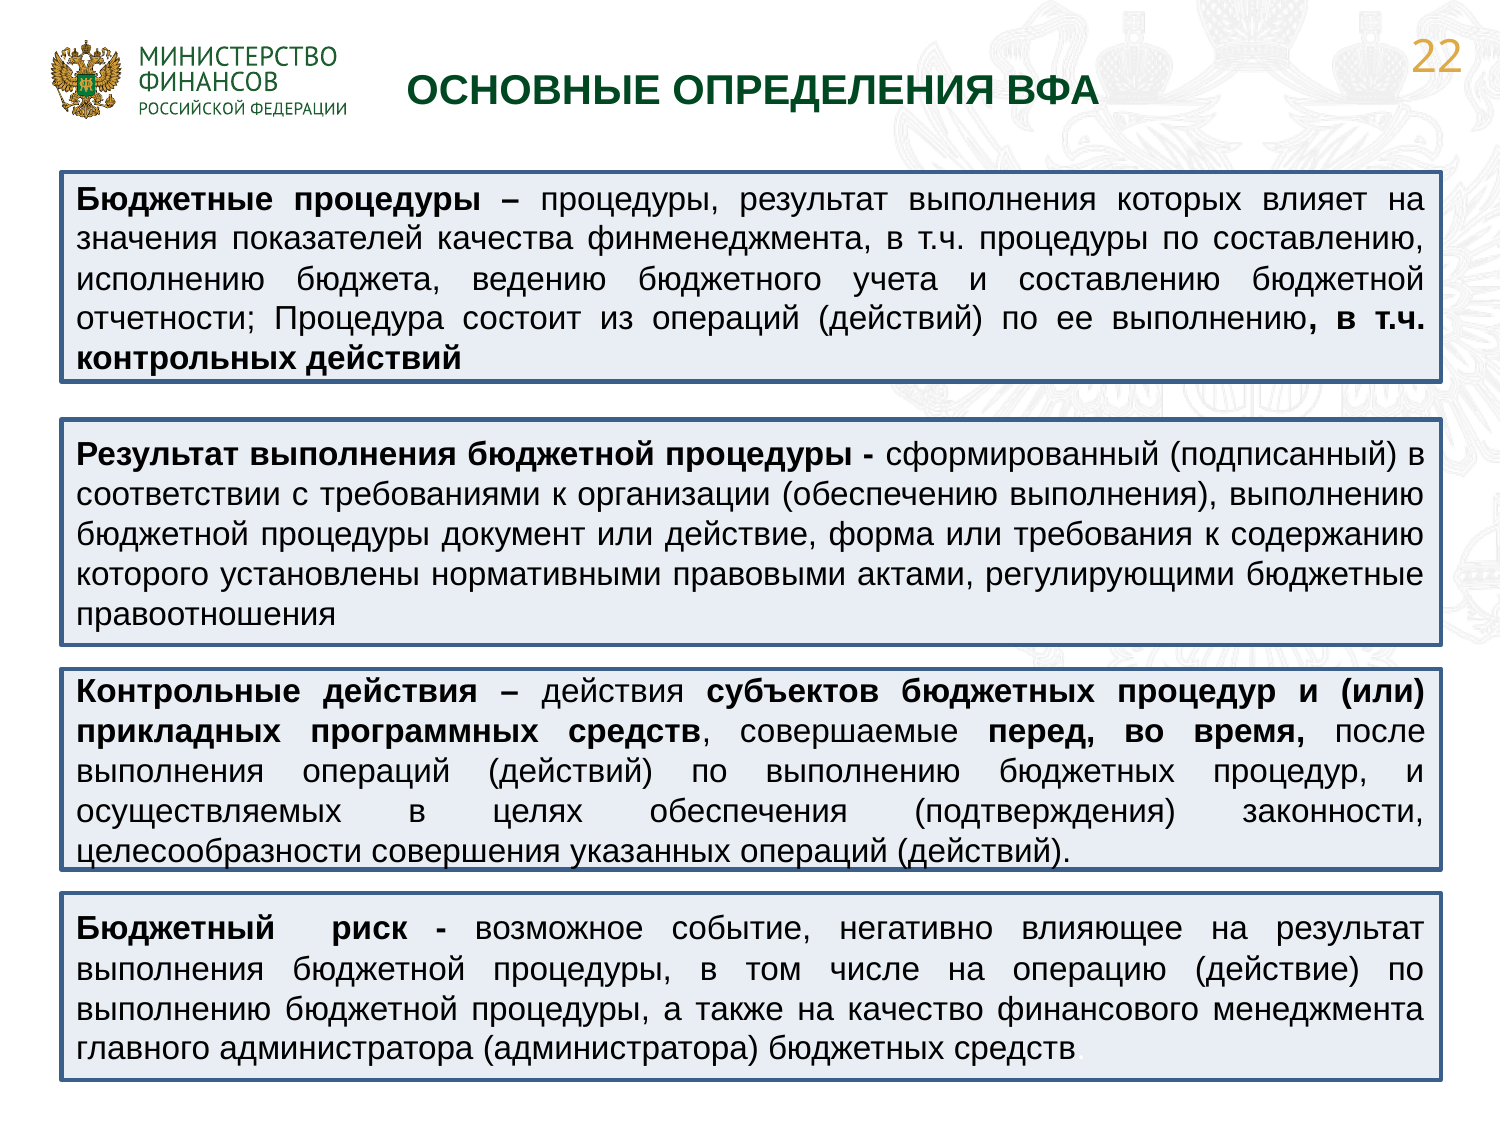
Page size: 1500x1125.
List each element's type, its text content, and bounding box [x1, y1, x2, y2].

text_box ОСНОВНЫЕ ОПРЕДЕЛЕНИЯ ВФА [3, 55, 1500, 121]
text_box Контрольные действия – действия субъектов бюджетных процедур и (или) прикладных программных средств, совершаемые перед, во время, после выполнения операций (действий) по выполнению бюджетных процедур, и осуществляемых в целях обеспечения (подтверждения) законности, целесообразности совершения указанных операций (действий). [59, 667, 1443, 872]
text_box Результат выполнения бюджетной процедуры - сформированный (подписанный) в соответствии с требованиями к организации (обеспечению выполнения), выполнению бюджетной процедуры документ или действие, форма или требования к содержанию которого установлены нормативными правовыми актами, регулирующими бюджетные правоотношения [59, 417, 1443, 647]
text_box Бюджетные процедуры – процедуры, результат выполнения которых влияет на значения показателей качества финменеджмента, в т.ч. процедуры по составлению, исполнению бюджета, ведению бюджетного учета и составлению бюджетной отчетности; Процедура состоит из операций (действий) по ее выполнению, в т.ч. контрольных действий [59, 170, 1443, 384]
text_box Бюджетный риск - возможное событие, негативно влияющее на результат выполнения бюджетной процедуры, в том числе на операцию (действие) по выполнению бюджетной процедуры, а также на качество финансового менеджмента главного администратора (администратора) бюджетных средств. [59, 891, 1443, 1082]
text_box 22 [1128, 19, 1478, 79]
